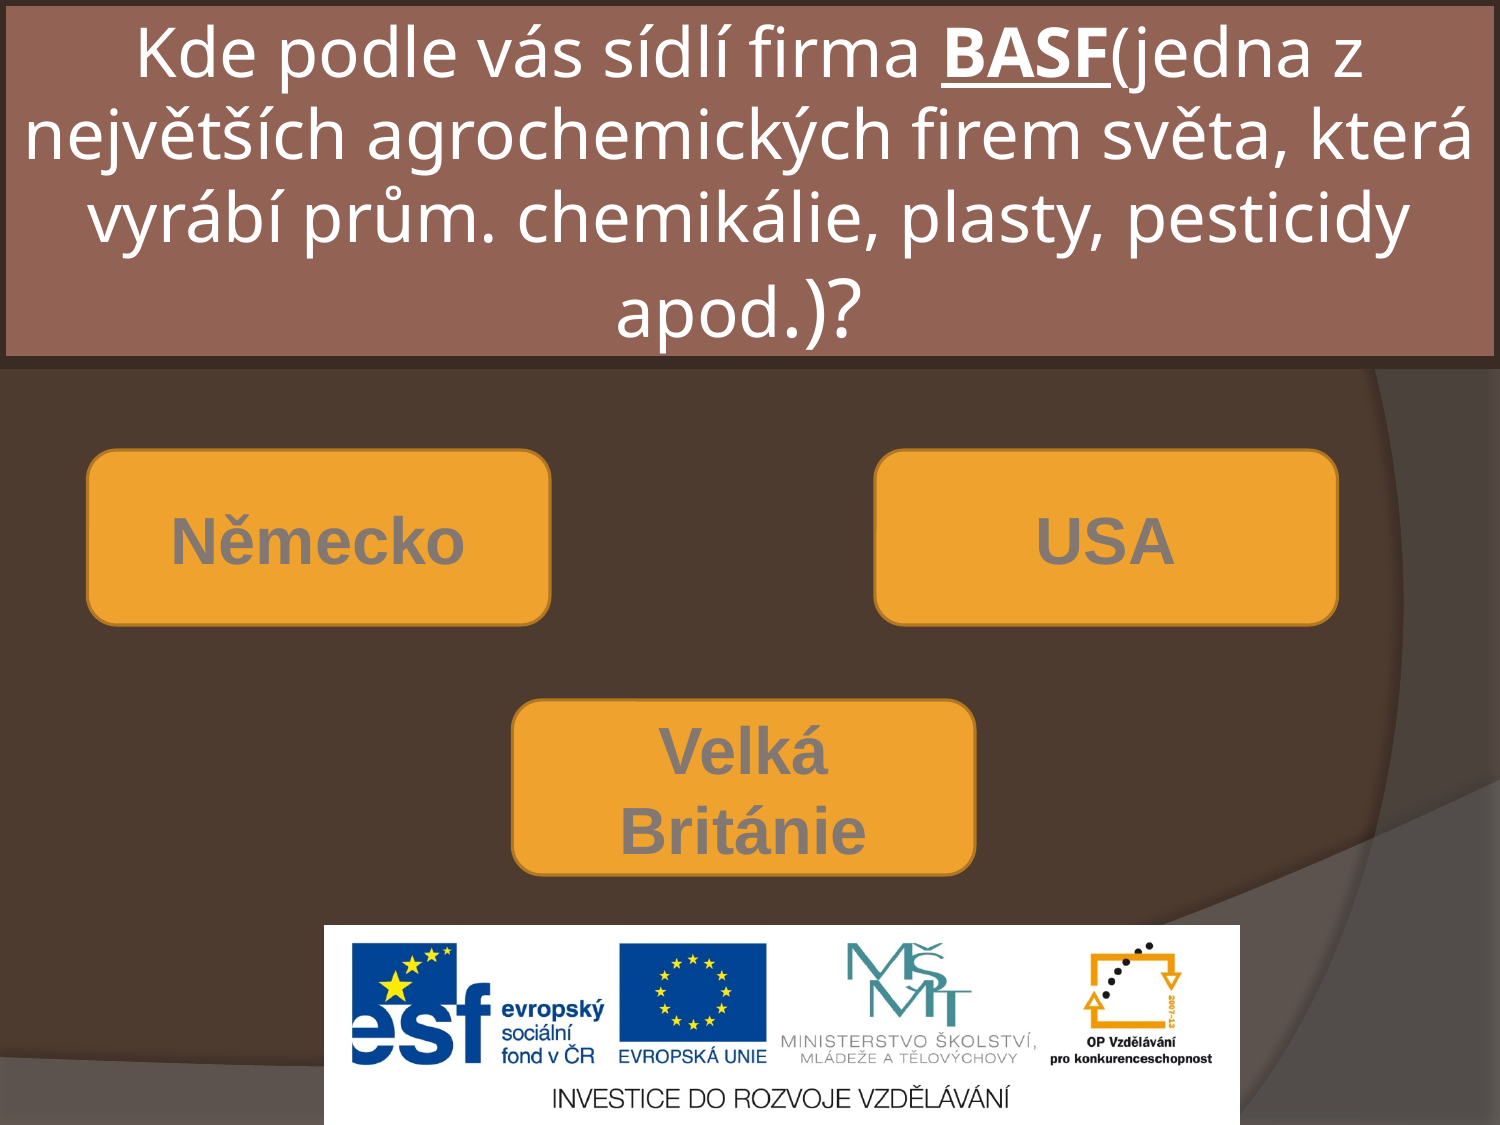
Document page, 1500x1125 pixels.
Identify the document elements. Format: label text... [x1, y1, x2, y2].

text_box USA [873, 448, 1340, 627]
text_box Německo [85, 448, 552, 627]
picture [324, 924, 1240, 1125]
text_box Velká Británie [510, 698, 977, 877]
title Kde podle vás sídlí firma BASF(jedna z největších agrochemických firem světa, která vyrábí prům. chemikálie, plasty, pesticidy apod.)? [0, 0, 1500, 363]
